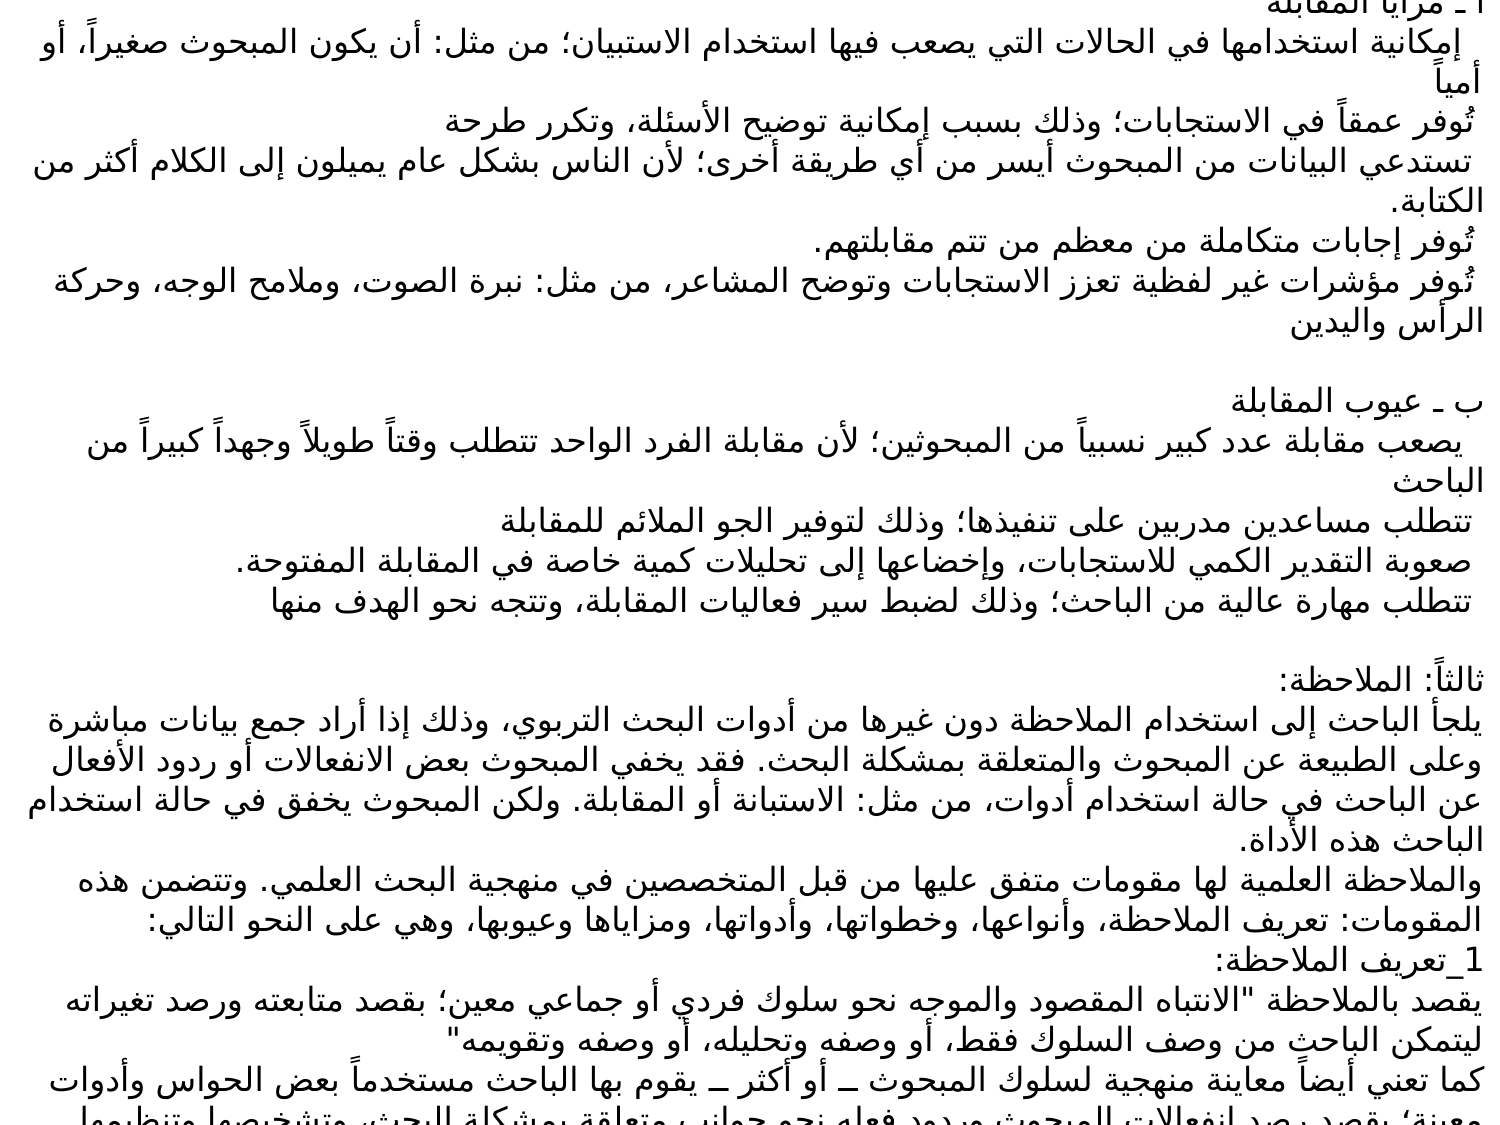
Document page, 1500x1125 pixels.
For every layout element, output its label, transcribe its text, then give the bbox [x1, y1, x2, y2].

text_box 5_مزايا وعيوب المقابلة تتسم المقابلة العلمية بعدد من المزايا، وفي الوقت ذاته لها بعض العيوب. ومن مزايا وعيوب المقابلة ما يلي أ ـ مزايا المقابلة إمكانية استخدامها في الحالات التي يصعب فيها استخدام الاستبيان؛ من مثل: أن يكون المبحوث صغيراً، أو أمياً تُوفر عمقاً في الاستجابات؛ وذلك بسبب إمكانية توضيح الأسئلة، وتكرر طرحة تستدعي البيانات من المبحوث أيسر من أي طريقة أخرى؛ لأن الناس بشكل عام يميلون إلى الكلام أكثر من الكتابة. تُوفر إجابات متكاملة من معظم من تتم مقابلتهم. تُوفر مؤشرات غير لفظية تعزز الاستجابات وتوضح المشاعر، من مثل: نبرة الصوت، وملامح الوجه، وحركة الرأس واليدين ب ـ عيوب المقابلة يصعب مقابلة عدد كبير نسبياً من المبحوثين؛ لأن مقابلة الفرد الواحد تتطلب وقتاً طويلاً وجهداً كبيراً من الباحث تتطلب مساعدين مدربين على تنفيذها؛ وذلك لتوفير الجو الملائم للمقابلة صعوبة التقدير الكمي للاستجابات، وإخضاعها إلى تحليلات كمية خاصة في المقابلة المفتوحة. تتطلب مهارة عالية من الباحث؛ وذلك لضبط سير فعاليات المقابلة، وتتجه نحو الهدف منها ثالثاً: الملاحظة: يلجأ الباحث إلى استخدام الملاحظة دون غيرها من أدوات البحث التربوي، وذلك إذا أراد جمع بيانات مباشرة وعلى الطبيعة عن المبحوث والمتعلقة بمشكلة البحث. فقد يخفي المبحوث بعض الانفعالات أو ردود الأفعال عن الباحث في حالة استخدام أدوات، من مثل: الاستبانة أو المقابلة. ولكن المبحوث يخفق في حالة استخدام الباحث هذه الأداة. والملاحظة العلمية لها مقومات متفق عليها من قبل المتخصصين في منهجية البحث العلمي. وتتضمن هذه المقومات: تعريف الملاحظة، وأنواعها، وخطواتها، وأدواتها، ومزاياها وعيوبها، وهي على النحو التالي: 1_تعريف الملاحظة: يقصد بالملاحظة "الانتباه المقصود والموجه نحو سلوك فردي أو جماعي معين؛ بقصد متابعته ورصد تغيراته ليتمكن الباحث من وصف السلوك فقط، أو وصفه وتحليله، أو وصفه وتقويمه" كما تعني أيضاً معاينة منهجية لسلوك المبحوث ــ أو أكثر ــ يقوم بها الباحث مستخدماً بعض الحواس وأدوات معينة؛ بقصد رصد انفعالات المبحوث وردود فعله نحو جوانب متعلقة بمشكلة البحث، وتشخيصها وتنظيمها وإدراك العلاقات فيما بينها. [0, 0, 1500, 1125]
